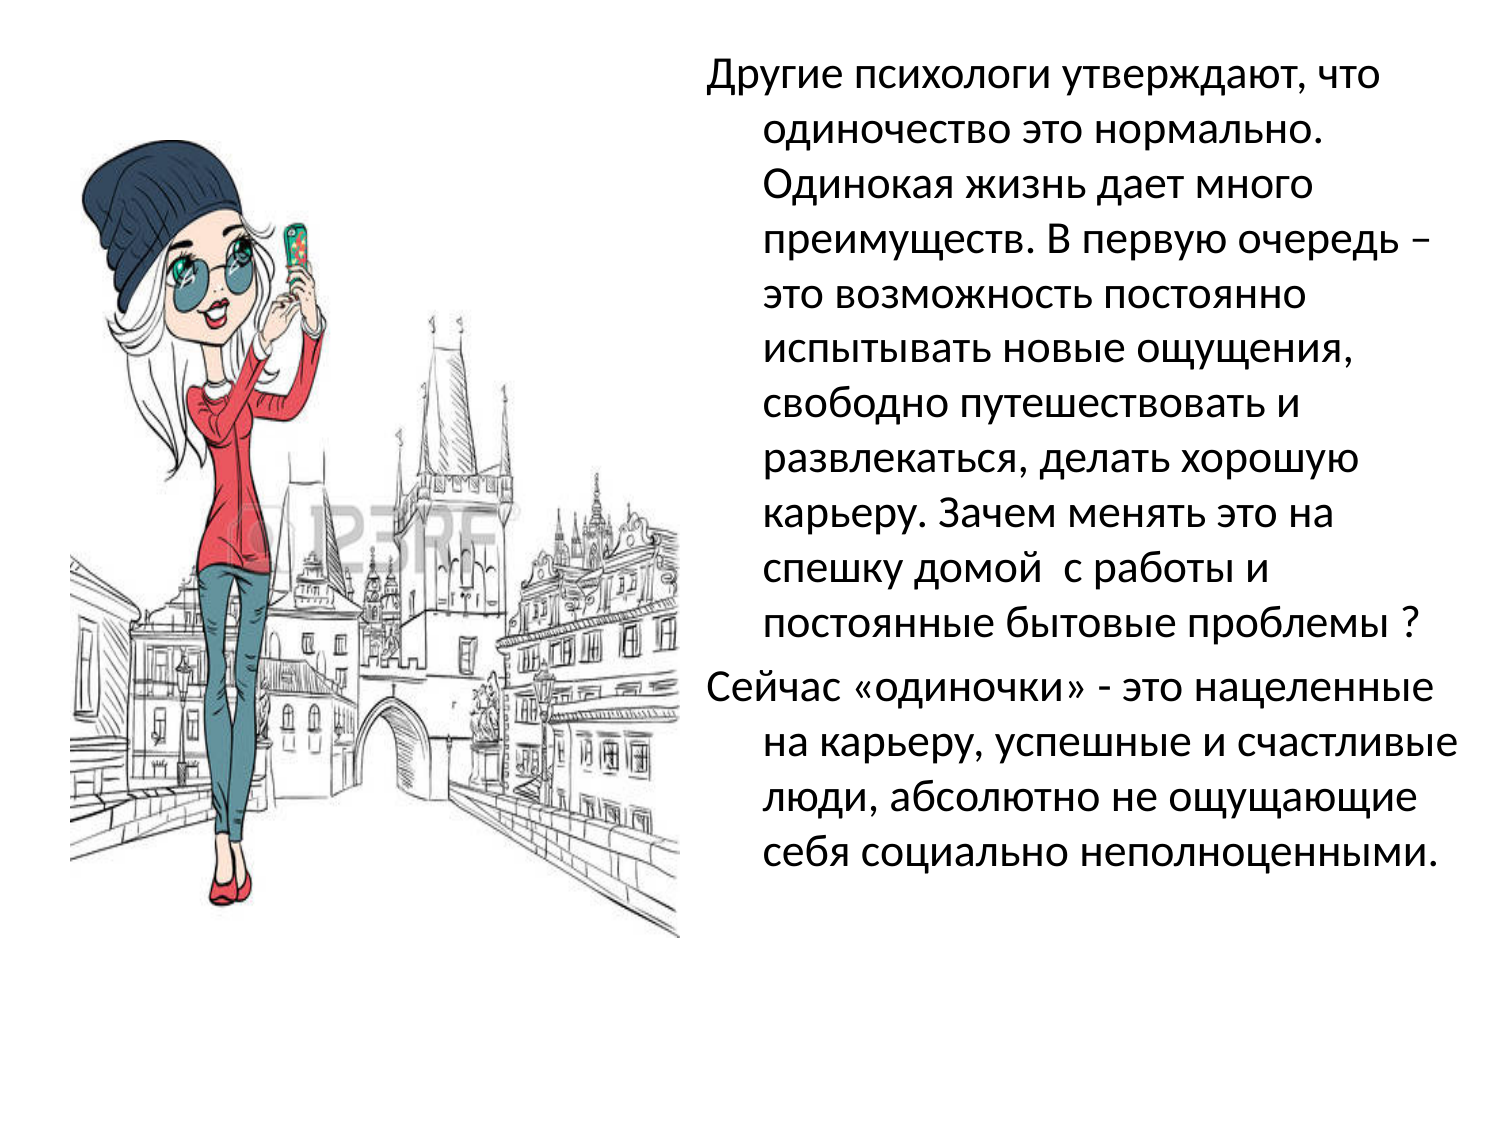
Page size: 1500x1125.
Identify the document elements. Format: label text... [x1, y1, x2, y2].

picture [70, 140, 680, 938]
list Другие психологи утверждают, что одиночество это нормально. Одинокая жизнь дает много преимуществ. В первую очередь – это возможность постоянно испытывать новые ощущения, свободно путешествовать и развлекаться, делать хорошую карьеру. Зачем менять это на спешку домой с работы и постоянные бытовые проблемы ? Сейчас «одиночки» - это нацеленные на карьеру, успешные и счастливые люди, абсолютно не ощущающие себя социально неполноценными. [691, 35, 1477, 1079]
